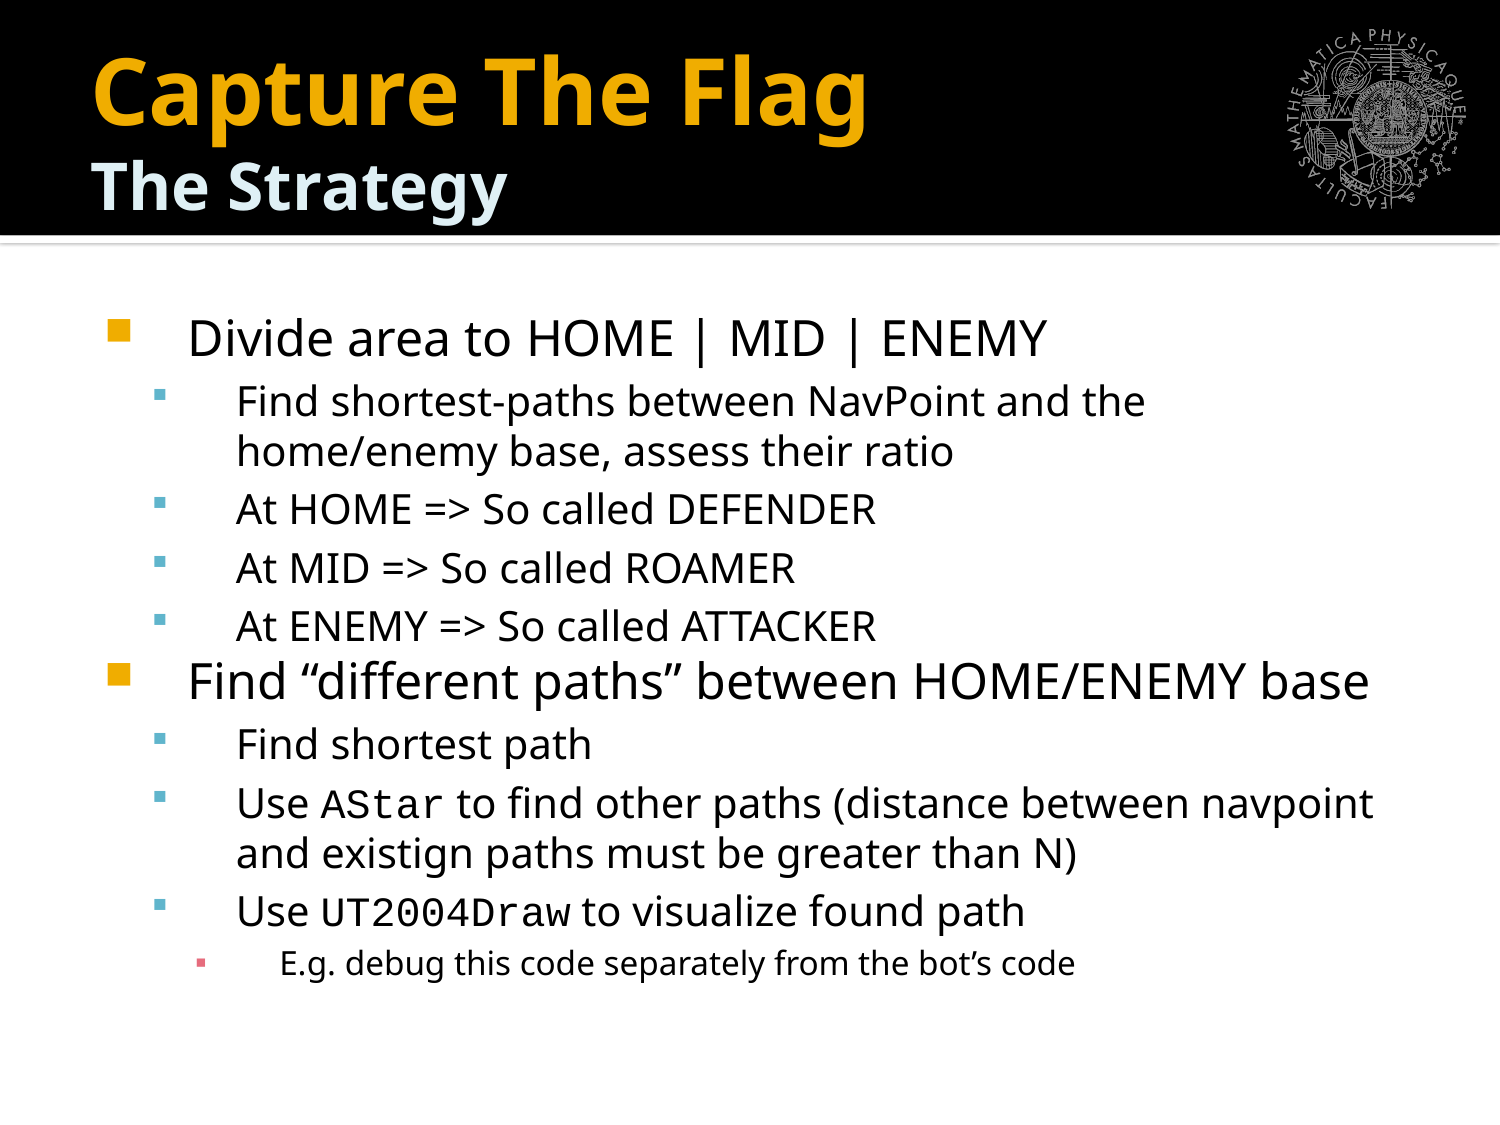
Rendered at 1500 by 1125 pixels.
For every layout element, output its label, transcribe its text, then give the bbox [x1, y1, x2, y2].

title Capture The Flag The Strategy [75, 25, 1425, 231]
picture [1287, 29, 1466, 209]
list Divide area to HOME | MID | ENEMY Find shortest-paths between NavPoint and the home/enemy base, assess their ratio At HOME => So called DEFENDER At MID => So called ROAMER At ENEMY => So called ATTACKER Find “different paths” between HOME/ENEMY base Find shortest path Use AStar to find other paths (distance between navpoint and existign paths must be greater than N) Use UT2004Draw to visualize found path E.g. debug this code separately from the bot’s code [75, 291, 1425, 1050]
